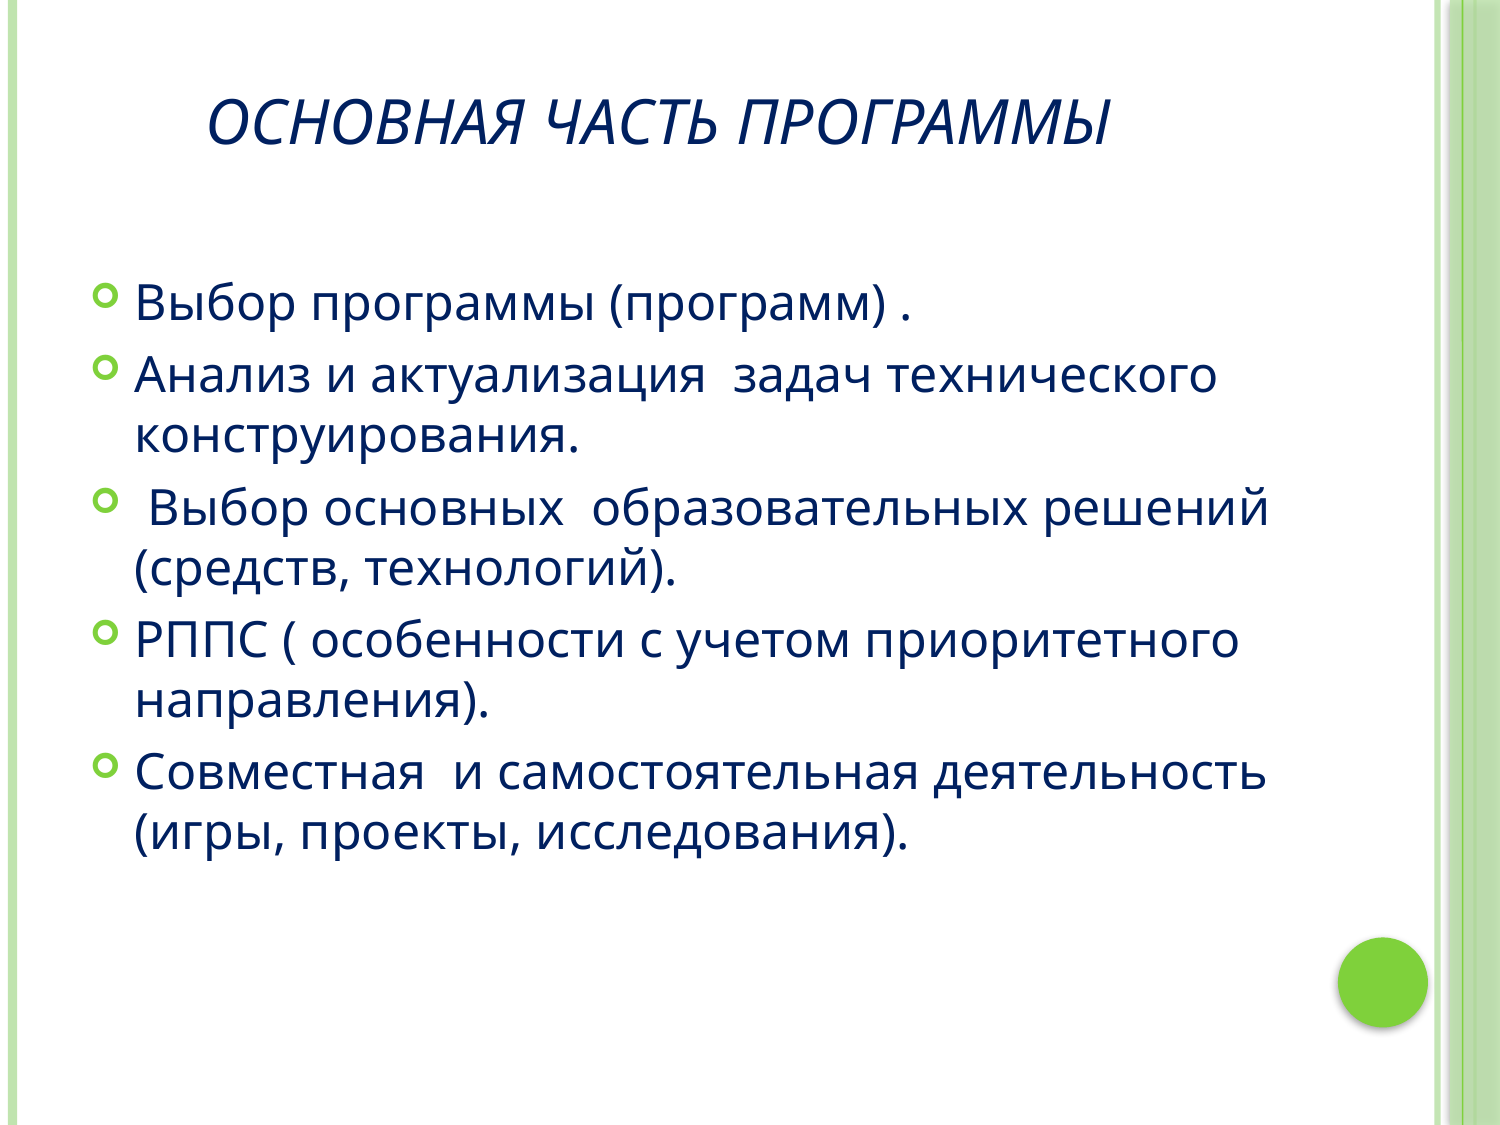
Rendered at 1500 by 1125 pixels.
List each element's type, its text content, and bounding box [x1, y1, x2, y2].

list Выбор программы (программ) . Анализ и актуализация задач технического конструирования. Выбор основных образовательных решений (средств, технологий). РППС ( особенности с учетом приоритетного направления). Совместная и самостоятельная деятельность (игры, проекты, исследования). [75, 262, 1300, 1062]
title Основная часть программы [70, 35, 1296, 164]
